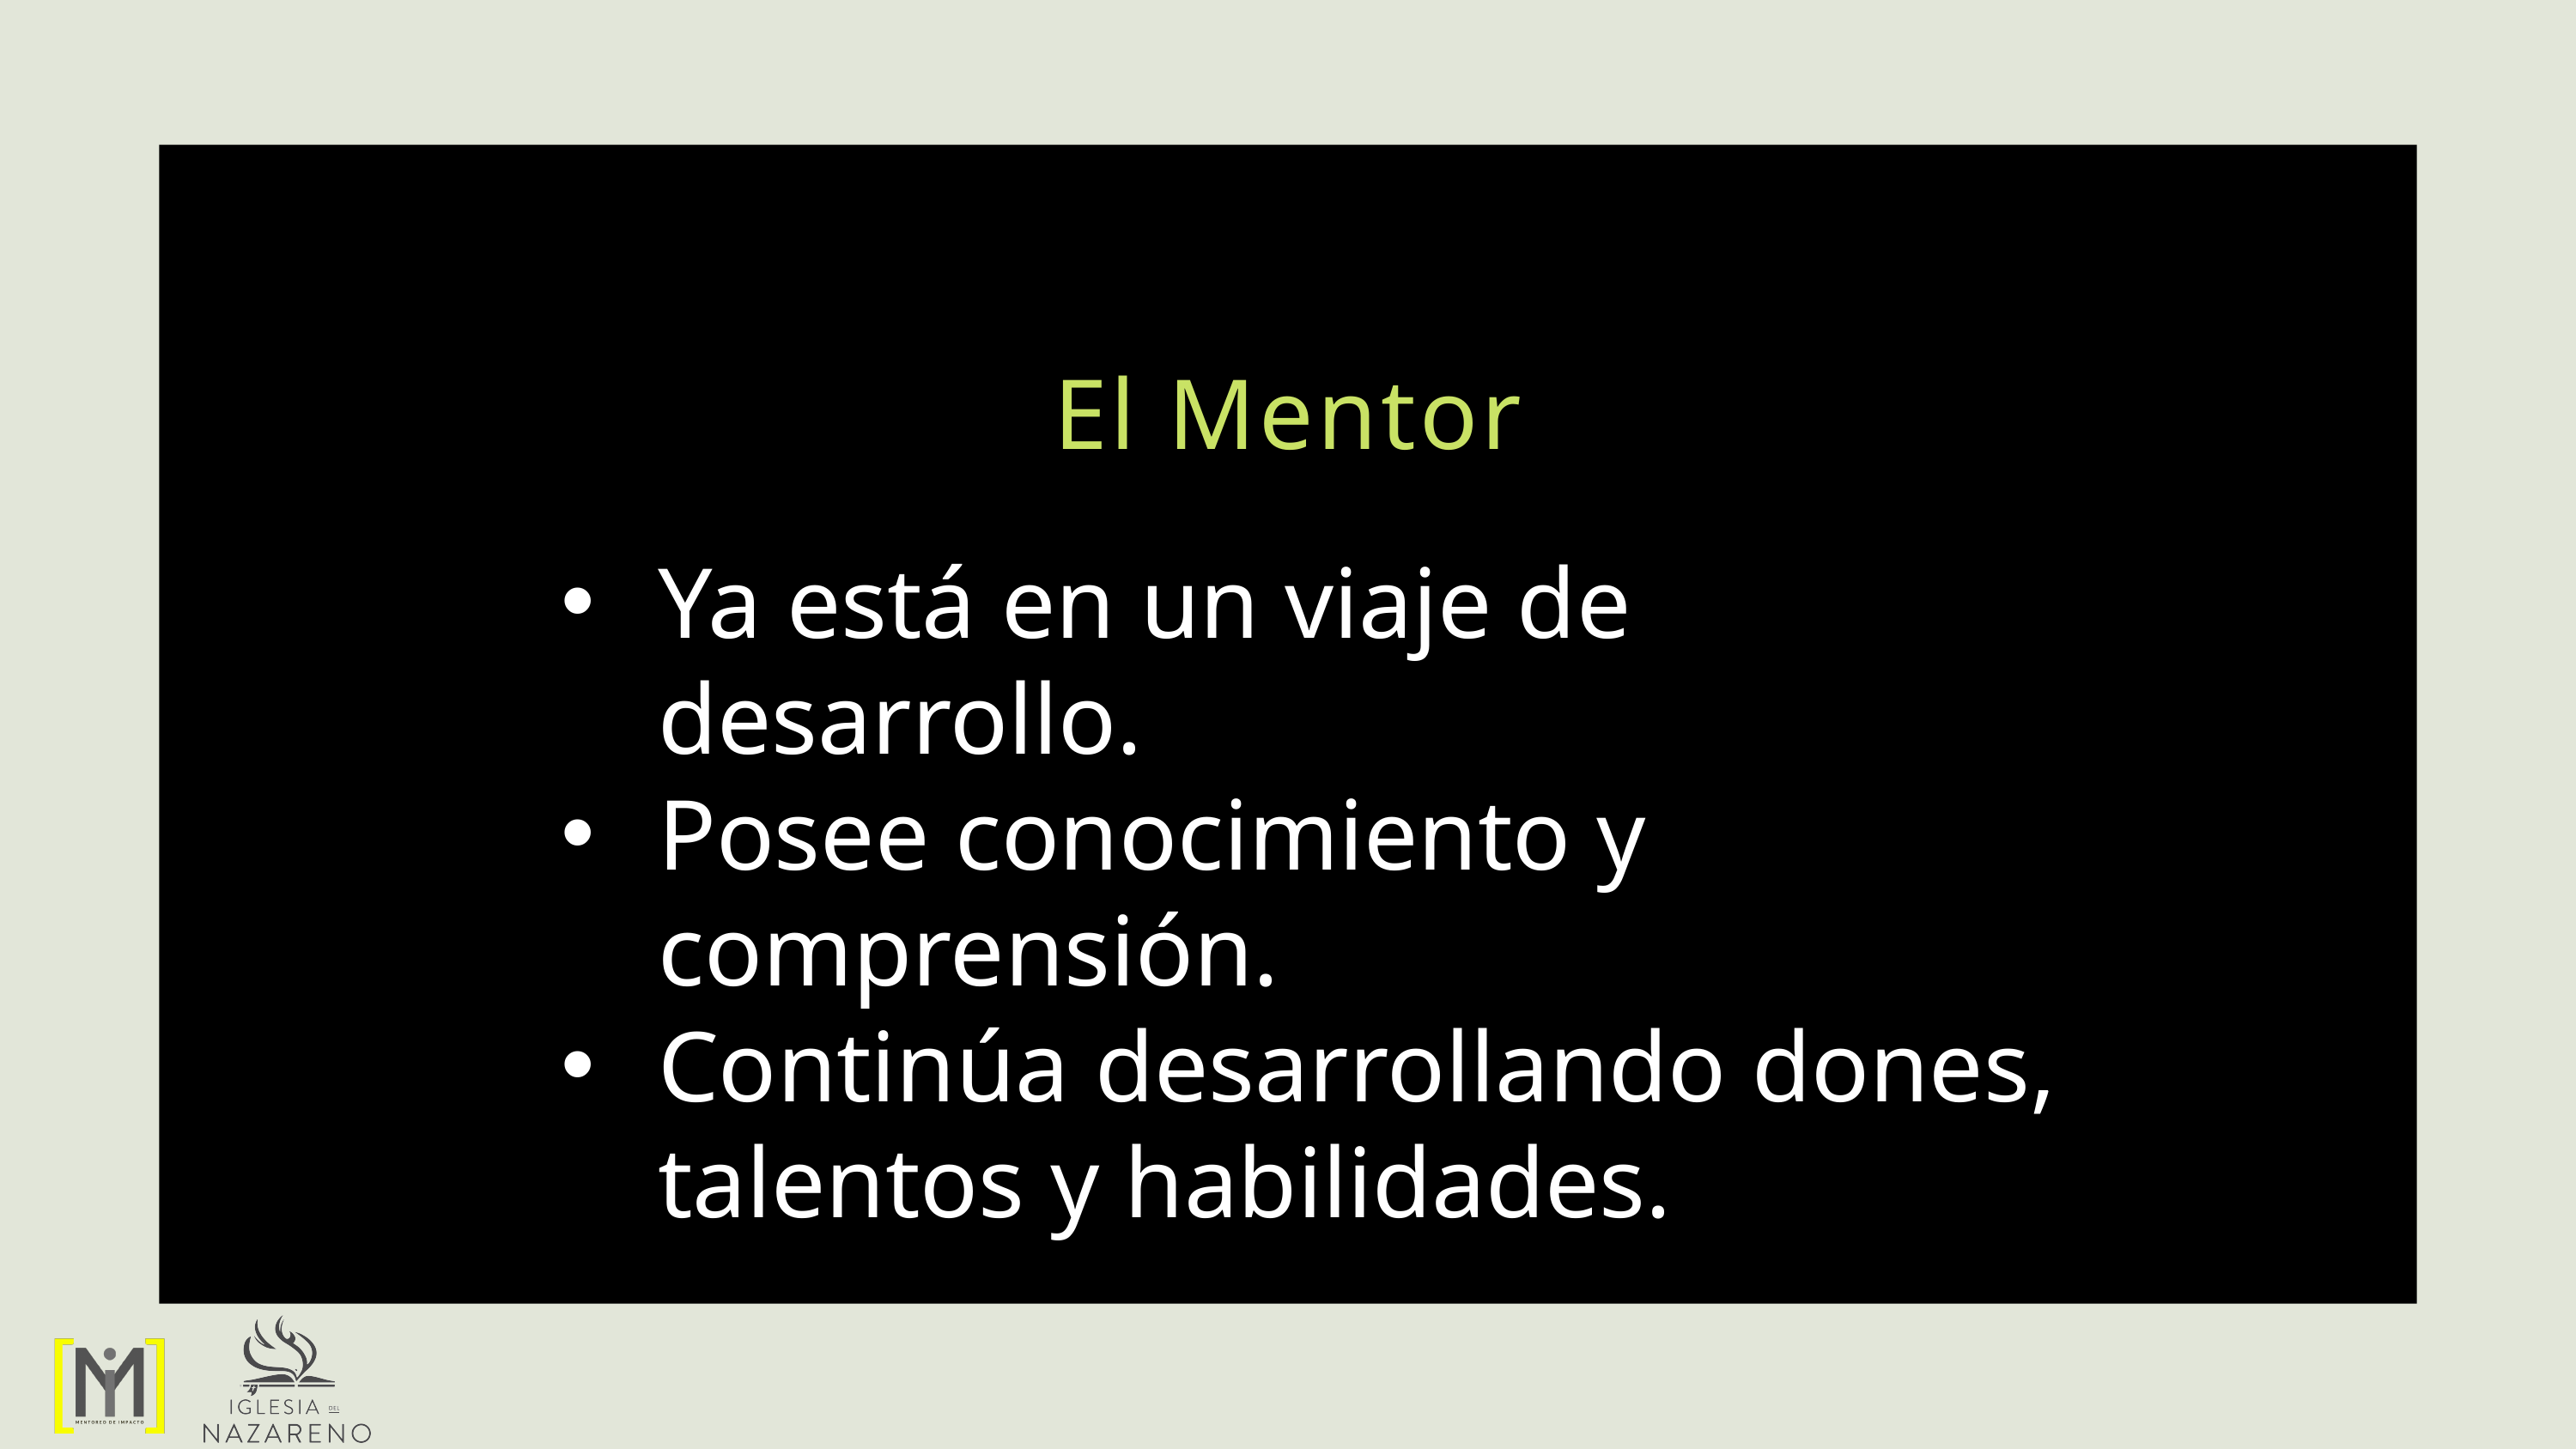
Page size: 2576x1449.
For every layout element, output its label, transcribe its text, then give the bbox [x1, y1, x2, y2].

picture [42, 1315, 177, 1449]
text_box v [159, 144, 2417, 1304]
picture [204, 1315, 371, 1443]
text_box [515, 294, 2061, 1010]
